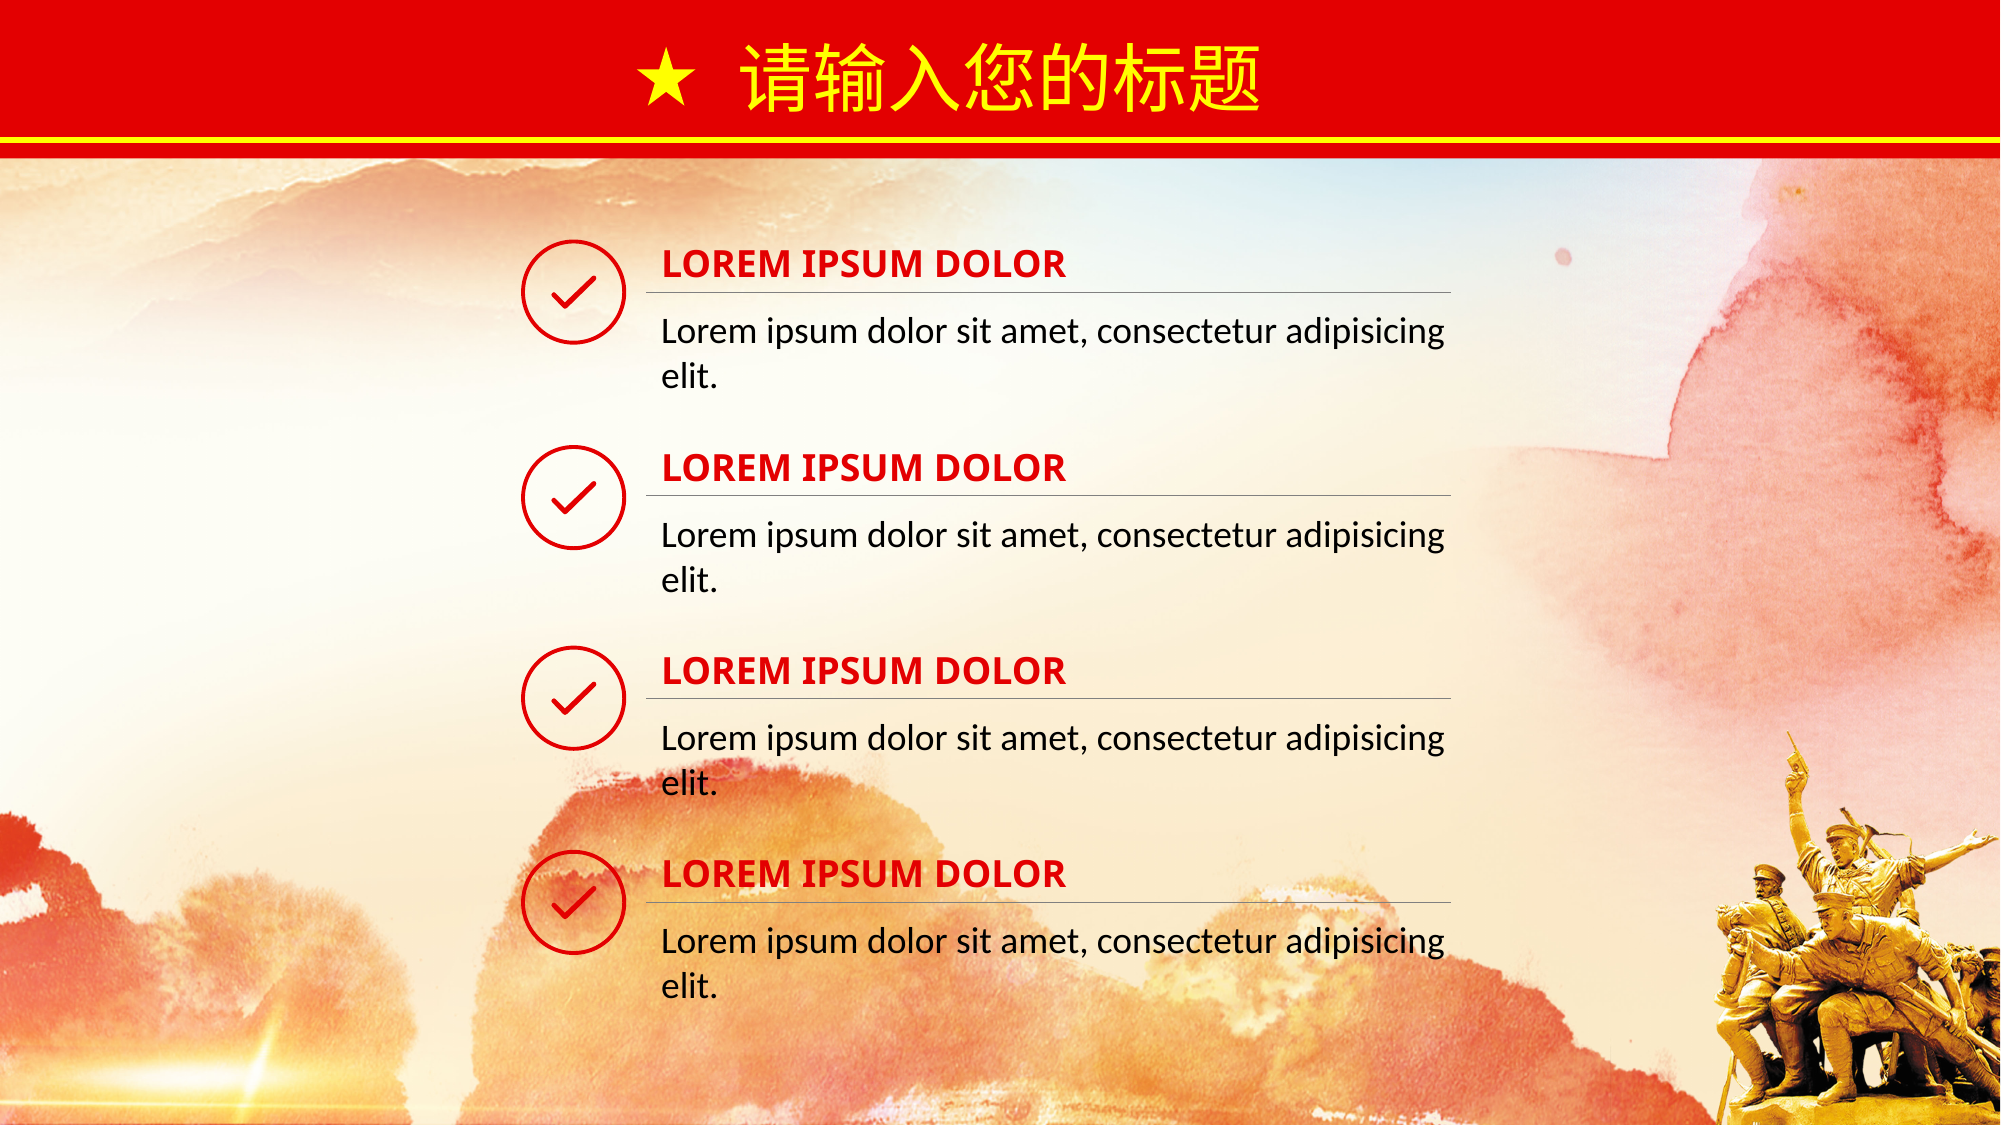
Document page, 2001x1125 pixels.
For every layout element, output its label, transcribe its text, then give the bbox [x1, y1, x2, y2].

text_box [0, 143, 2000, 159]
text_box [521, 639, 1481, 812]
text_box 请输入您的标题 [692, 23, 1308, 129]
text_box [521, 842, 1481, 1016]
text_box [636, 46, 696, 106]
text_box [521, 232, 1481, 405]
text_box [0, 0, 2000, 137]
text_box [521, 436, 1481, 609]
picture [0, 0, 2001, 1125]
